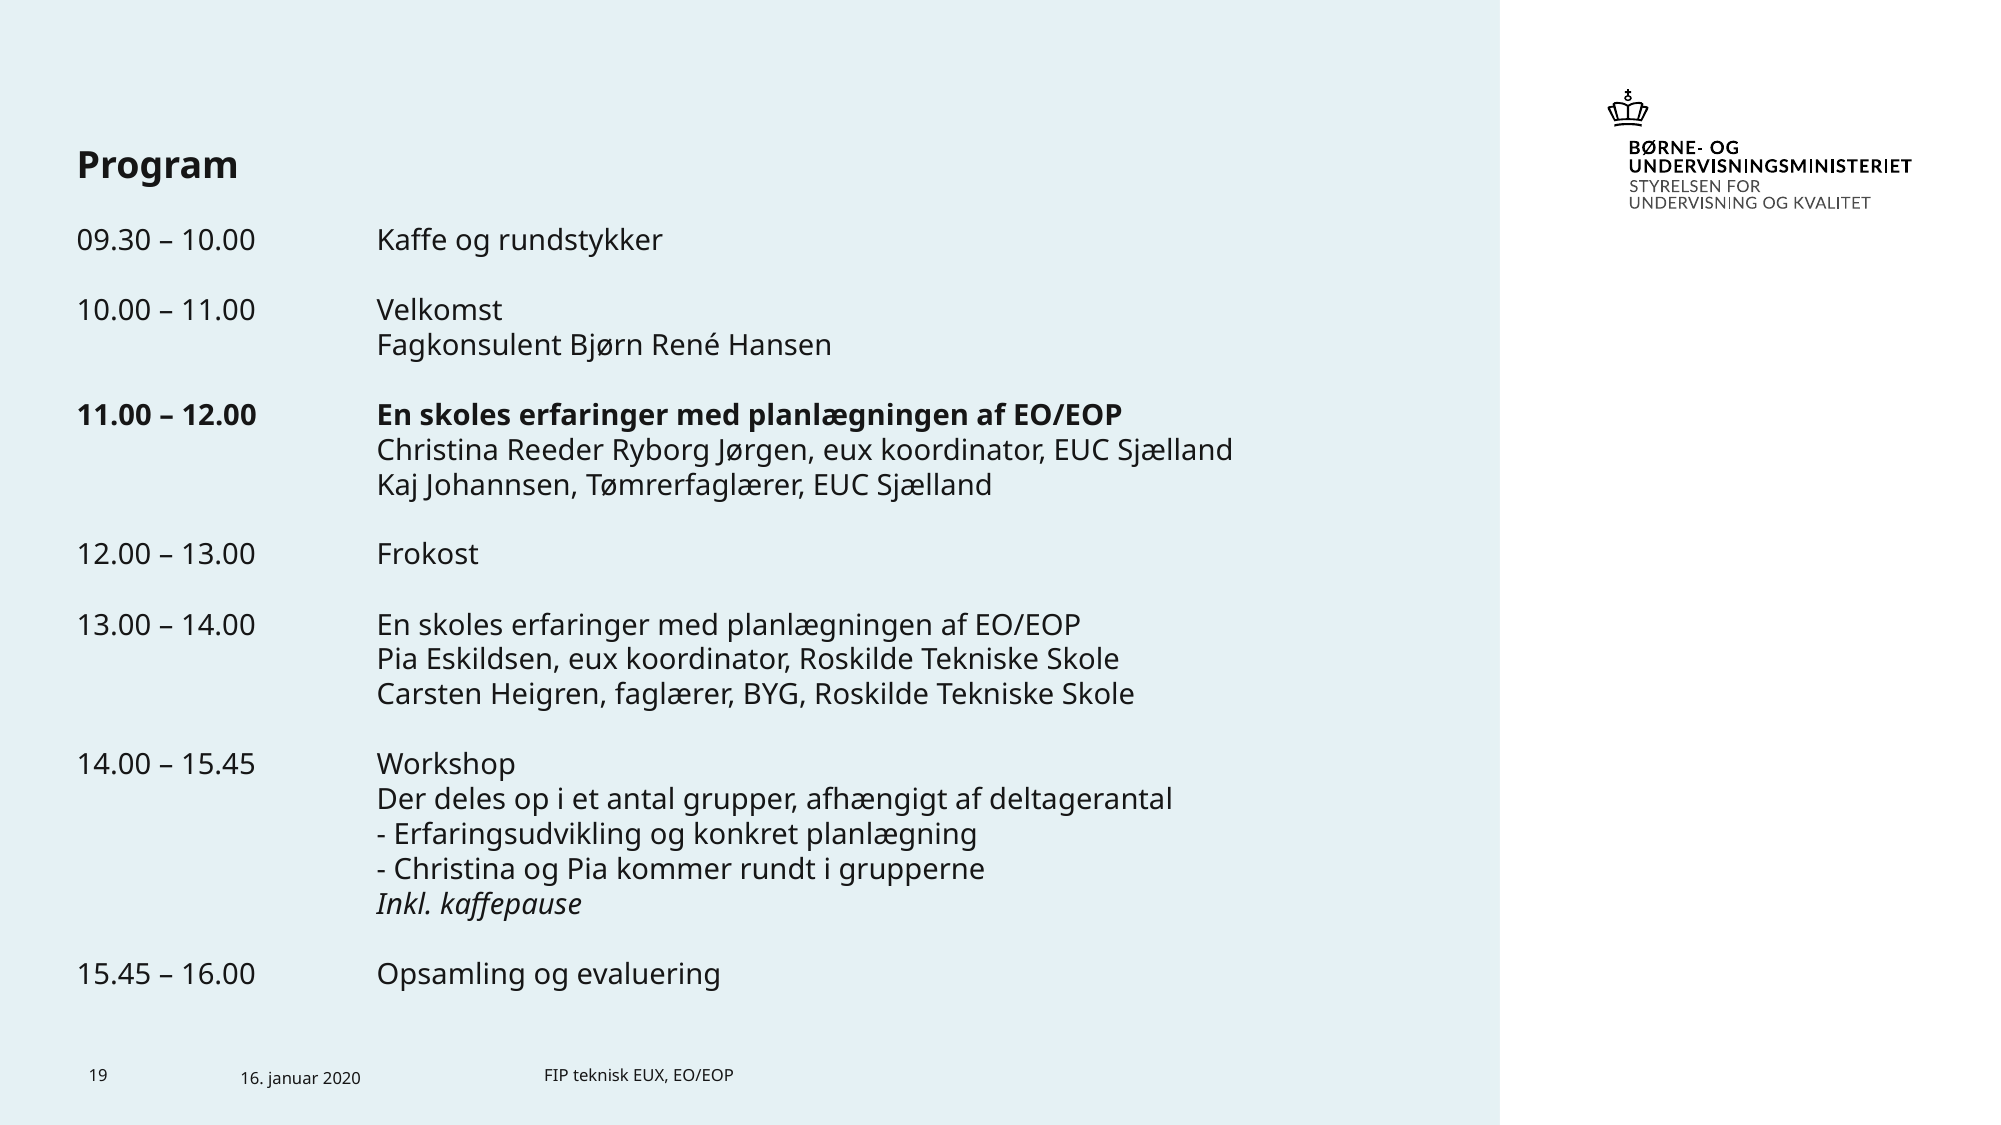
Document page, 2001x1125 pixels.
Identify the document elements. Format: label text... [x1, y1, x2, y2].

text_box Program 09.30 – 10.00 Kaffe og rundstykker 10.00 – 11.00 Velkomst Fagkonsulent Bjørn René Hansen 11.00 – 12.00 En skoles erfaringer med planlægningen af EO/EOP Christina Reeder Ryborg Jørgen, eux koordinator, EUC Sjælland Kaj Johannsen, Tømrerfaglærer, EUC Sjælland 12.00 – 13.00 Frokost 13.00 – 14.00 En skoles erfaringer med planlægningen af EO/EOP Pia Eskildsen, eux koordinator, Roskilde Tekniske Skole Carsten Heigren, faglærer, BYG, Roskilde Tekniske Skole 14.00 – 15.45 Workshop Der deles op i et antal grupper, afhængigt af deltagerantal - Erfaringsudvikling og konkret planlægning - Christina og Pia kommer rundt i grupperne Inkl. kaffepause 15.45 – 16.00 Opsamling og evaluering [61, 133, 1530, 1033]
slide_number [240, 1058, 449, 1088]
footer FIP teknisk EUX, EO/EOP [544, 1058, 1259, 1088]
slide_number 19 [88, 1058, 134, 1088]
